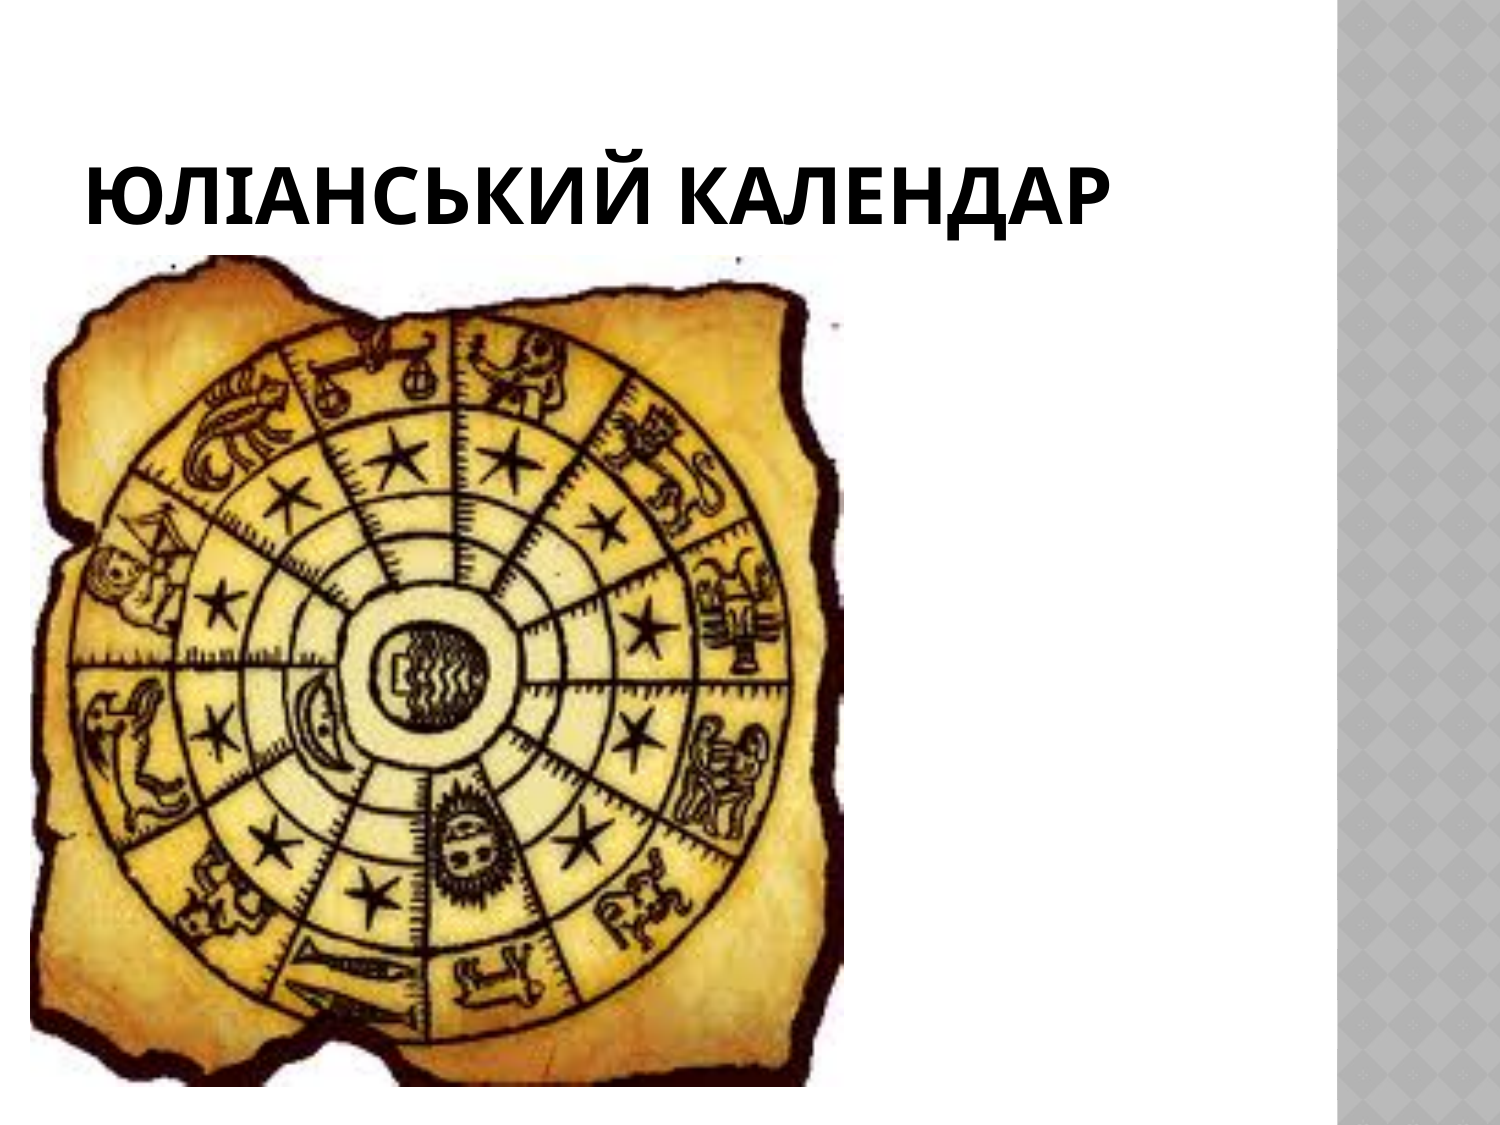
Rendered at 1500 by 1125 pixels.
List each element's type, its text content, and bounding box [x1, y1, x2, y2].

picture [29, 254, 844, 1088]
title Юліанський календар [75, 52, 1263, 240]
